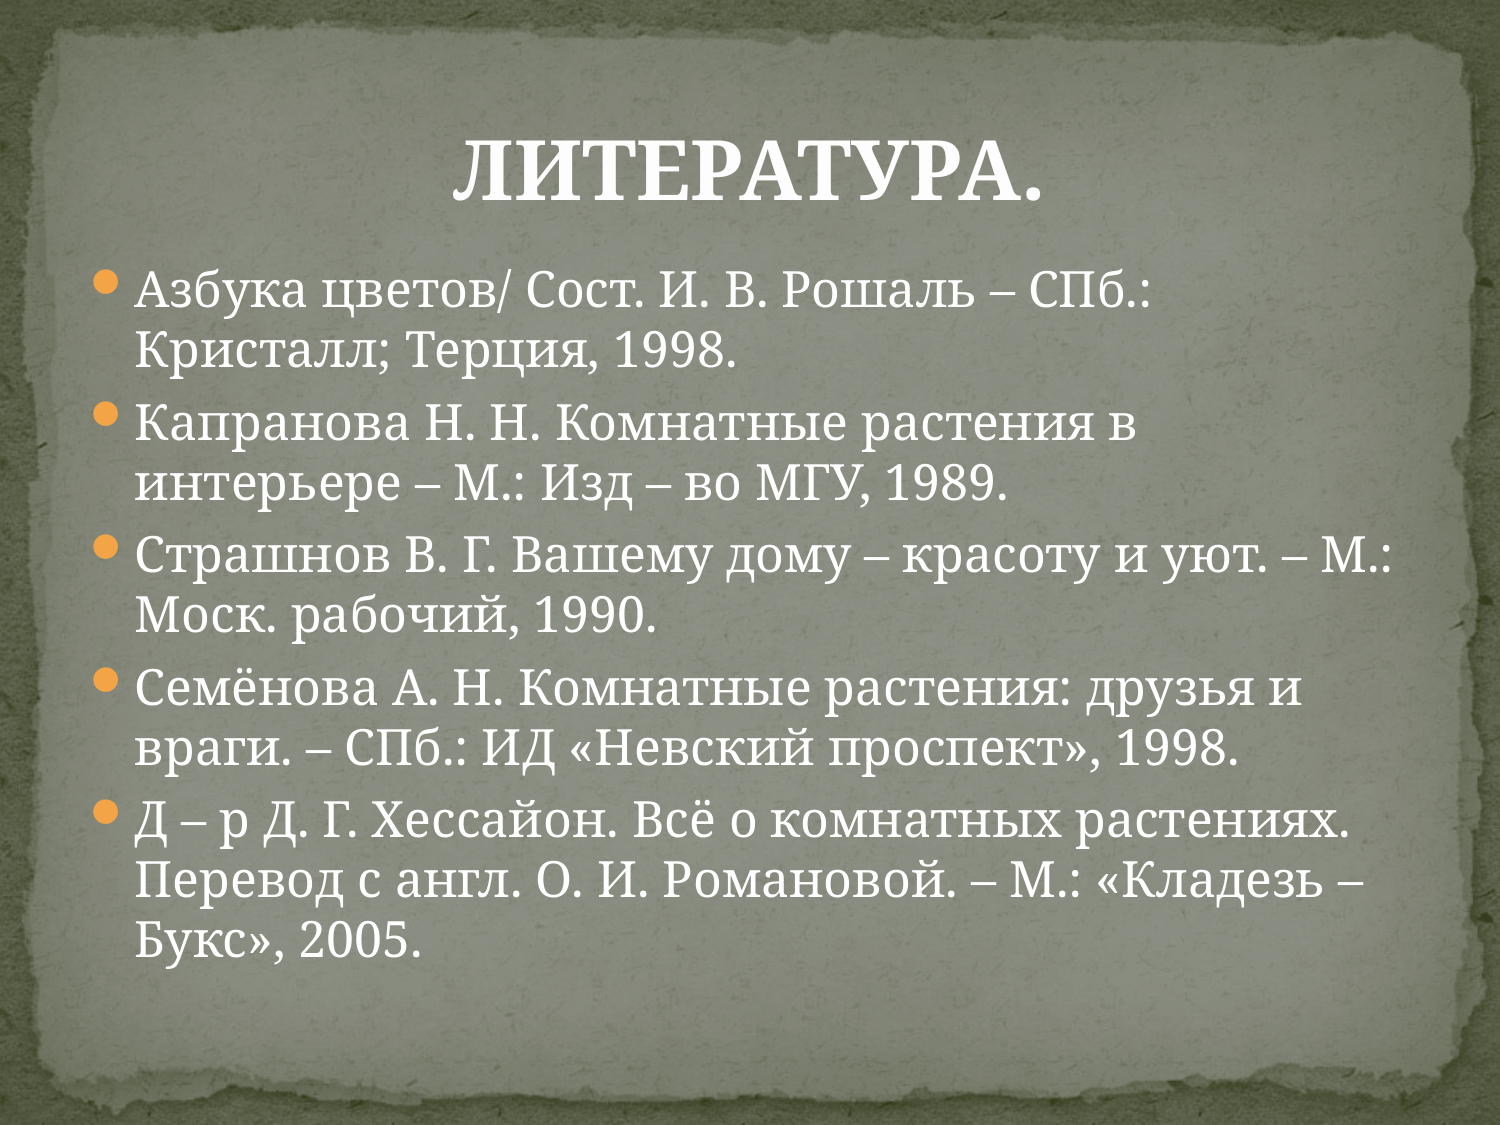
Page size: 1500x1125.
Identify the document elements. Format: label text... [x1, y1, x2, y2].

list Азбука цветов/ Сост. И. В. Рошаль – СПб.: Кристалл; Терция, 1998. Капранова Н. Н. Комнатные растения в интерьере – М.: Изд – во МГУ, 1989. Страшнов В. Г. Вашему дому – красоту и уют. – М.: Моск. рабочий, 1990. Семёнова А. Н. Комнатные растения: друзья и враги. – СПб.: ИД «Невский проспект», 1998. Д – р Д. Г. Хессайон. Всё о комнатных растениях. Перевод с англ. О. И. Романовой. – М.: «Кладезь – Букс», 2005. [75, 249, 1425, 1000]
title ЛИТЕРАТУРА. [74, 24, 1425, 225]
